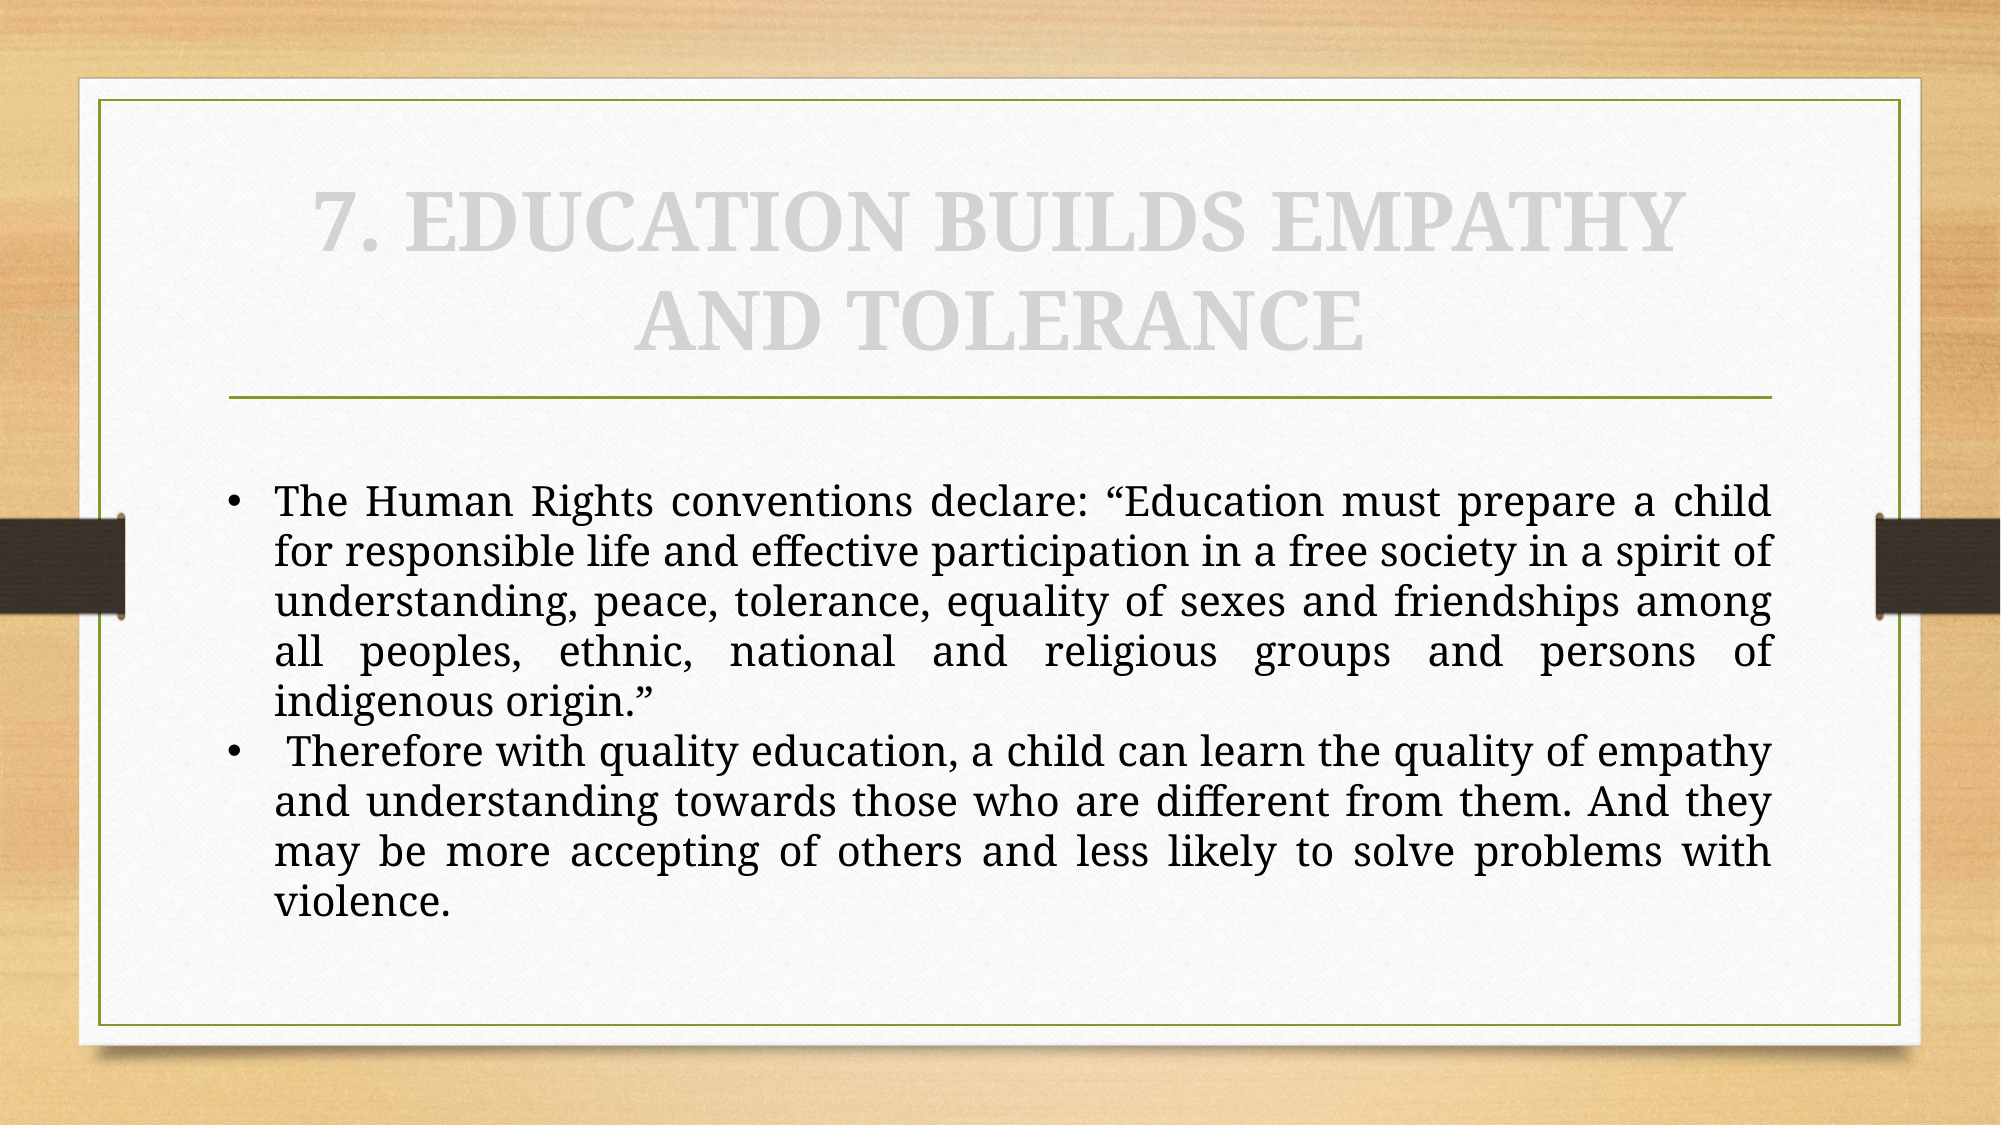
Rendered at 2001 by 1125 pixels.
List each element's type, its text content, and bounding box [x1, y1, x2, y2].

picture [0, 0, 2001, 1125]
title 7. EDUCATION BUILDS EMPATHY AND TOLERANCE [212, 161, 1788, 375]
text_box The Human Rights conventions declare: “Education must prepare a child for responsible life and effective participation in a free society in a spirit of understanding, peace, tolerance, equality of sexes and friendships among all peoples, ethnic, national and religious groups and persons of indigenous origin.” Therefore with quality education, a child can learn the quality of empathy and understanding towards those who are different from them. And they may be more accepting of others and less likely to solve problems with violence. [212, 467, 1788, 933]
